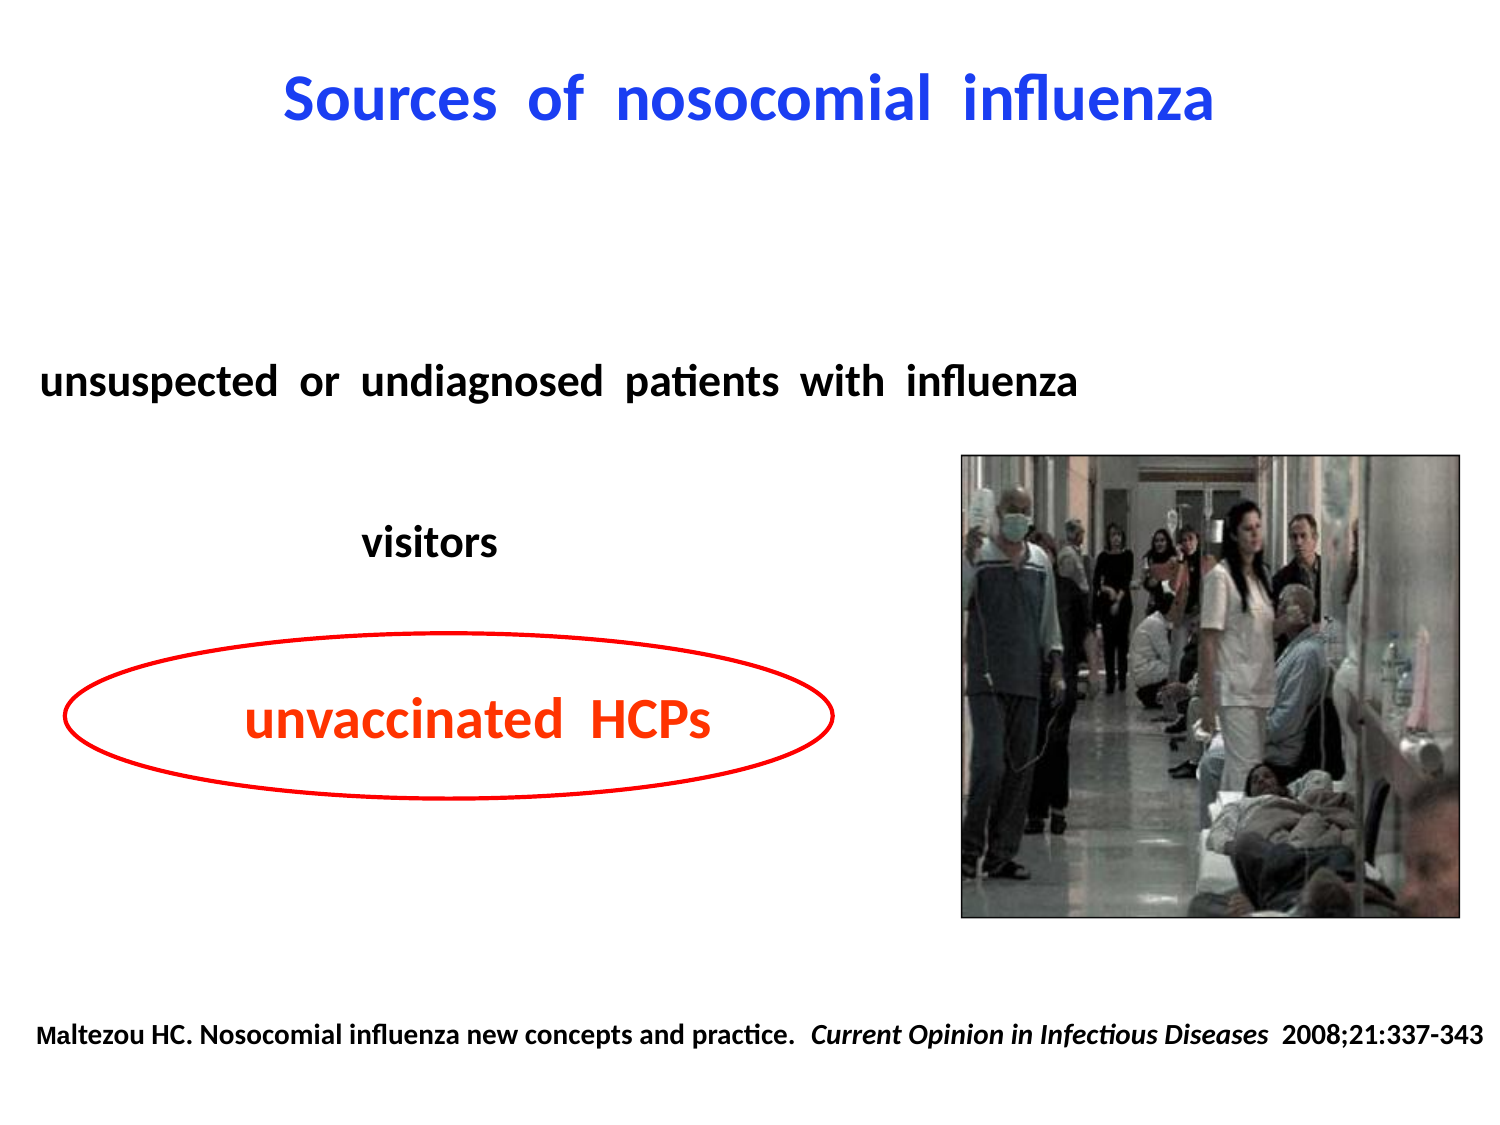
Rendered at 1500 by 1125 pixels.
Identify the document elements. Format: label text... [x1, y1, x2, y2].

title Sources of nosocomial influenza [74, 44, 1426, 233]
picture [962, 455, 1459, 918]
list unsuspected or undiagnosed patients with influenza visitors unvaccinated HCPs Maltezou HC. Nosocomial influenza new concepts and practice. Current Opinion in Infectious Diseases 2008;21:337-343 [0, 302, 1500, 1125]
text_box [64, 633, 833, 799]
